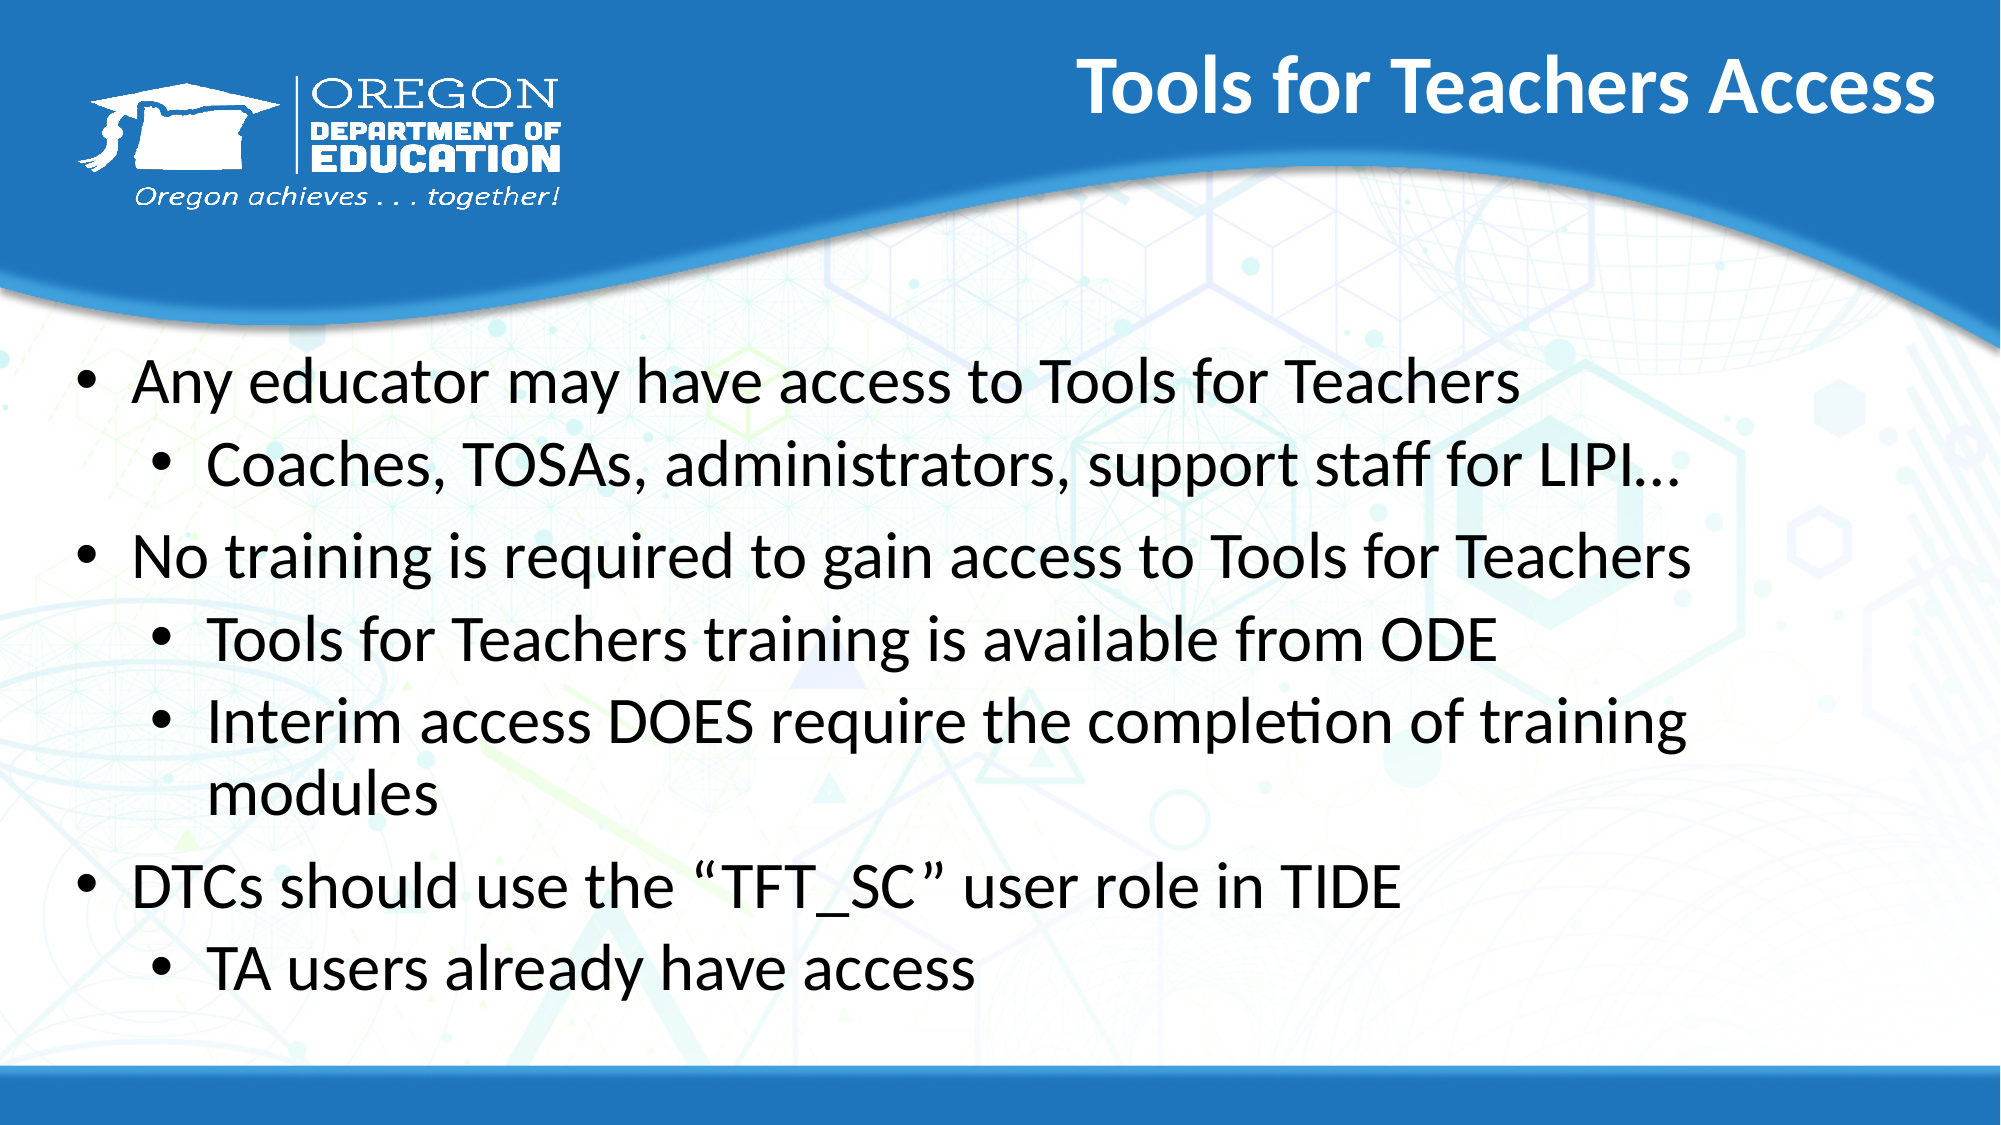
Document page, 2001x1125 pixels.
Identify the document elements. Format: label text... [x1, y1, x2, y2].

title Tools for Teachers Access [637, 27, 1954, 139]
subtitle Any educator may have access to Tools for Teachers Coaches, TOSAs, administrators, support staff for LIPI… No training is required to gain access to Tools for Teachers Tools for Teachers training is available from ODE Interim access DOES require the completion of training modules DTCs should use the “TFT_SC” user role in TIDE TA users already have access [59, 338, 1937, 1048]
picture [0, 0, 2001, 1125]
